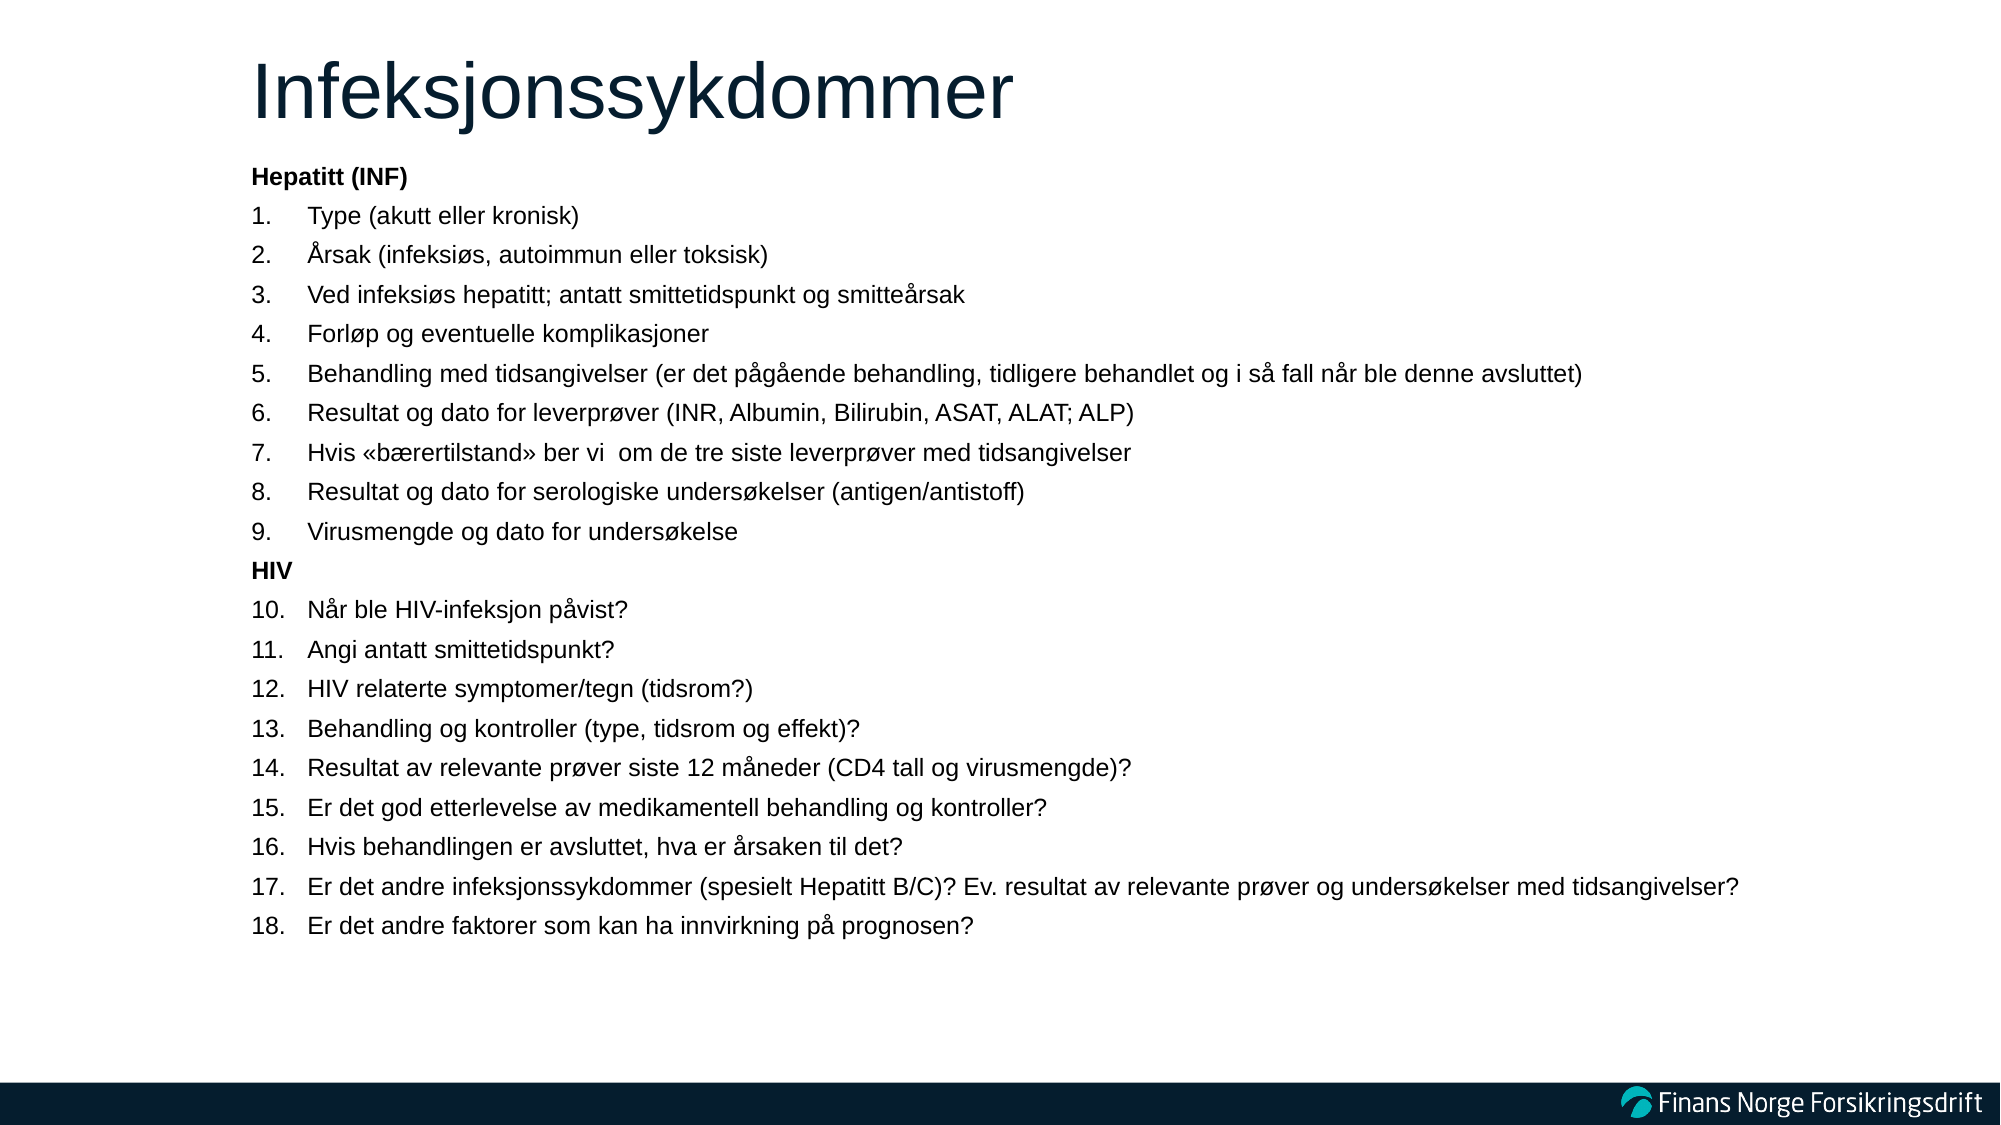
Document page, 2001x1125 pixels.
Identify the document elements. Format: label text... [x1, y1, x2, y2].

picture [1621, 1086, 1982, 1118]
title Infeksjonssykdommer [236, 42, 1764, 144]
list Hepatitt (INF) Type (akutt eller kronisk) Årsak (infeksiøs, autoimmun eller toksisk) Ved infeksiøs hepatitt; antatt smittetidspunkt og smitteårsak Forløp og eventuelle komplikasjoner Behandling med tidsangivelser (er det pågående behandling, tidligere behandlet og i så fall når ble denne avsluttet) Resultat og dato for leverprøver (INR, Albumin, Bilirubin, ASAT, ALAT; ALP) Hvis «bærertilstand» ber vi om de tre siste leverprøver med tidsangivelser Resultat og dato for serologiske undersøkelser (antigen/antistoff) Virusmengde og dato for undersøkelse HIV Når ble HIV-infeksjon påvist? Angi antatt smittetidspunkt? HIV relaterte symptomer/tegn (tidsrom?) Behandling og kontroller (type, tidsrom og effekt)? Resultat av relevante prøver siste 12 måneder (CD4 tall og virusmengde)? Er det god etterlevelse av medikamentell behandling og kontroller? Hvis behandlingen er avsluttet, hva er årsaken til det? Er det andre infeksjonssykdommer (spesielt Hepatitt B/C)? Ev. resultat av relevante prøver og undersøkelser med tidsangivelser? Er det andre faktorer som kan ha innvirkning på prognosen? [236, 156, 1764, 1084]
